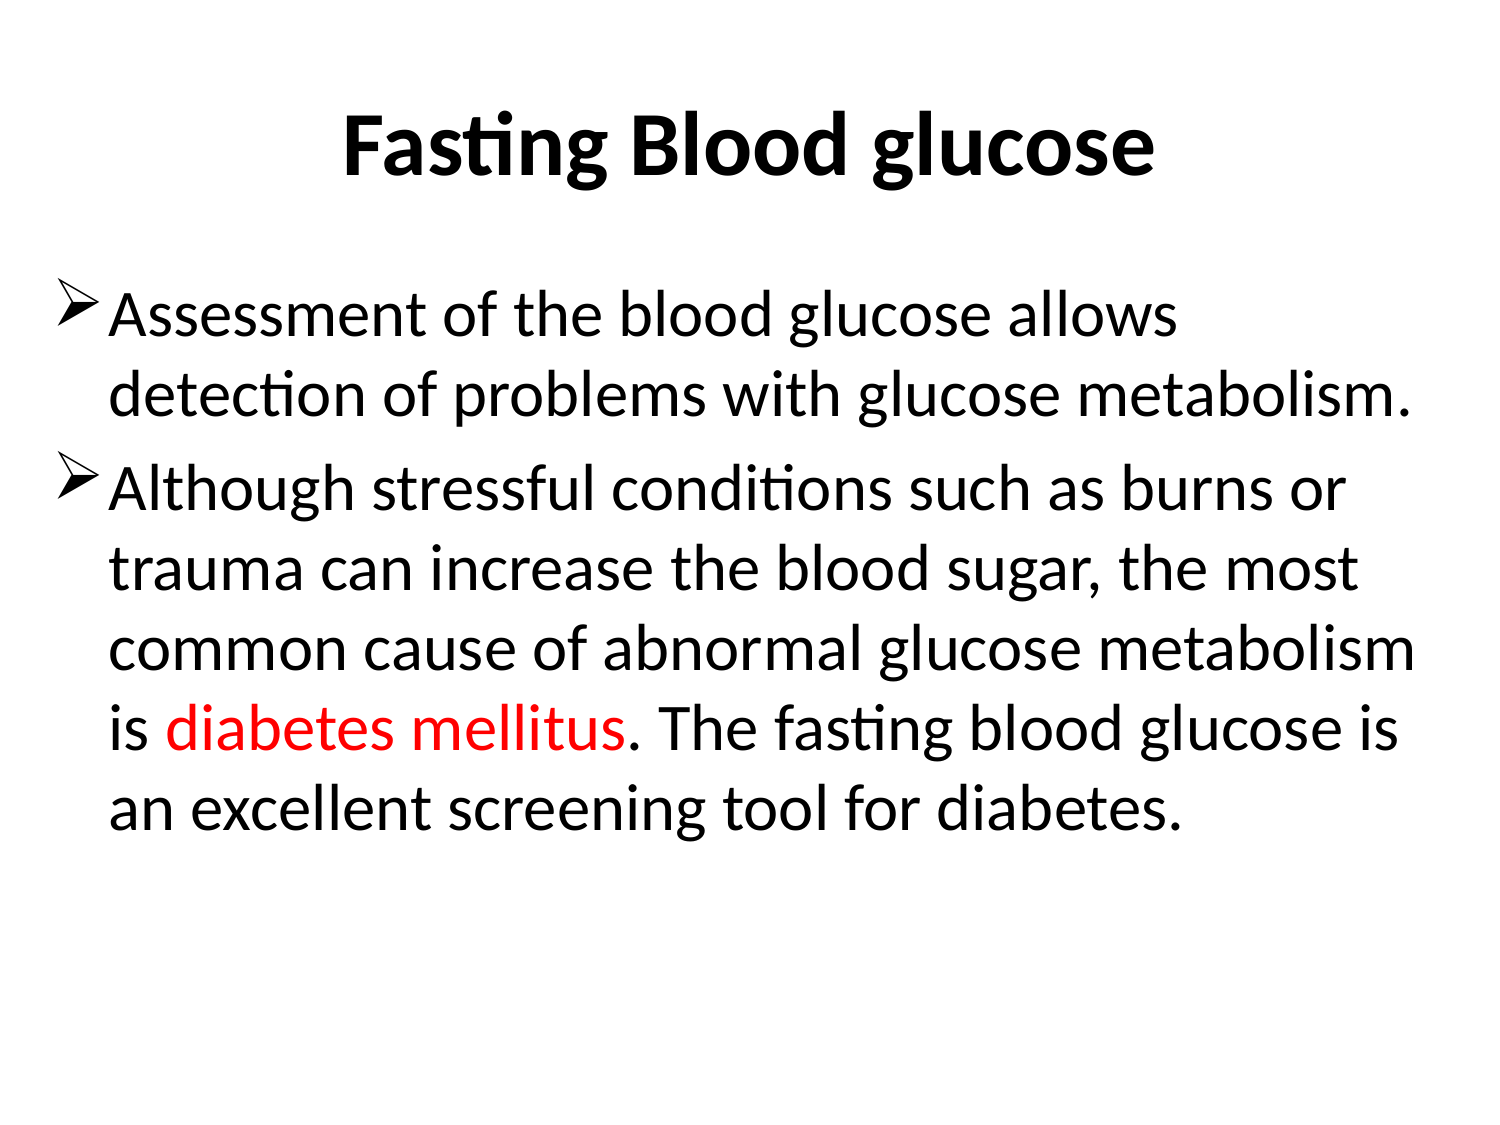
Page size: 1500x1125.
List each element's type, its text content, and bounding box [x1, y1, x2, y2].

title Fasting Blood glucose [75, 45, 1425, 233]
list Assessment of the blood glucose allows detection of problems with glucose metabolism. Although stressful conditions such as burns or trauma can increase the blood sugar, the most common cause of abnormal glucose metabolism is diabetes mellitus. The fasting blood glucose is an excellent screening tool for diabetes. [37, 262, 1450, 1005]
